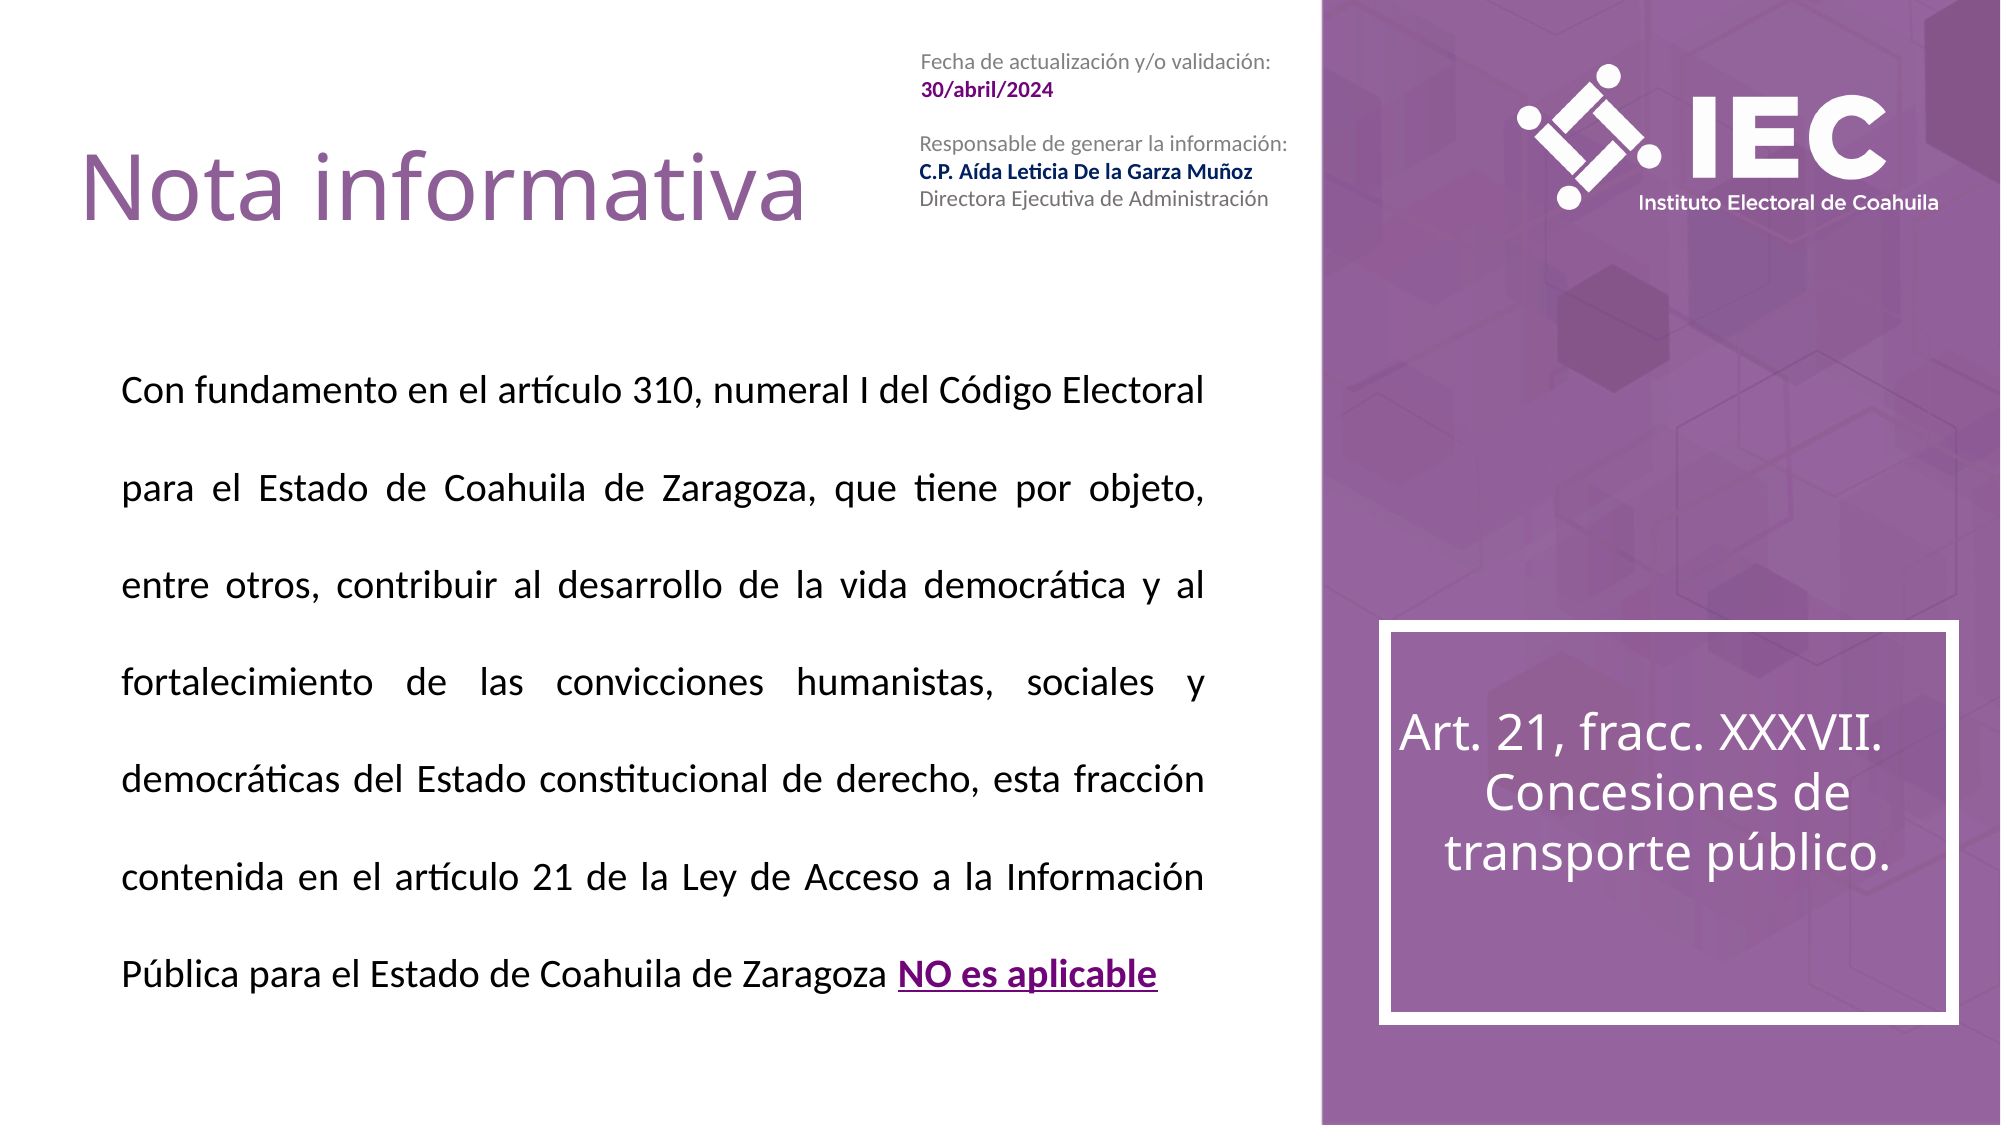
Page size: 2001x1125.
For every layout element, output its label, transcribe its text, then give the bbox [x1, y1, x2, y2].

text_box Fecha de actualización y/o validación: 30/abril/2024 [906, 39, 1293, 110]
title Nota informativa [62, 110, 826, 248]
subtitle Con fundamento en el artículo 310, numeral I del Código Electoral para el Estado de Coahuila de Zaragoza, que tiene por objeto, entre otros, contribuir al desarrollo de la vida democrática y al fortalecimiento de las convicciones humanistas, sociales y democráticas del Estado constitucional de derecho, esta fracción contenida en el artículo 21 de la Ley de Acceso a la Información Pública para el Estado de Coahuila de Zaragoza NO es aplicable [78, 307, 1222, 1092]
picture [0, 0, 2001, 1125]
text_box Responsable de generar la información: C.P. Aída Leticia De la Garza Muñoz Directora Ejecutiva de Administración [904, 121, 1346, 247]
text_box [1384, 625, 1954, 1019]
